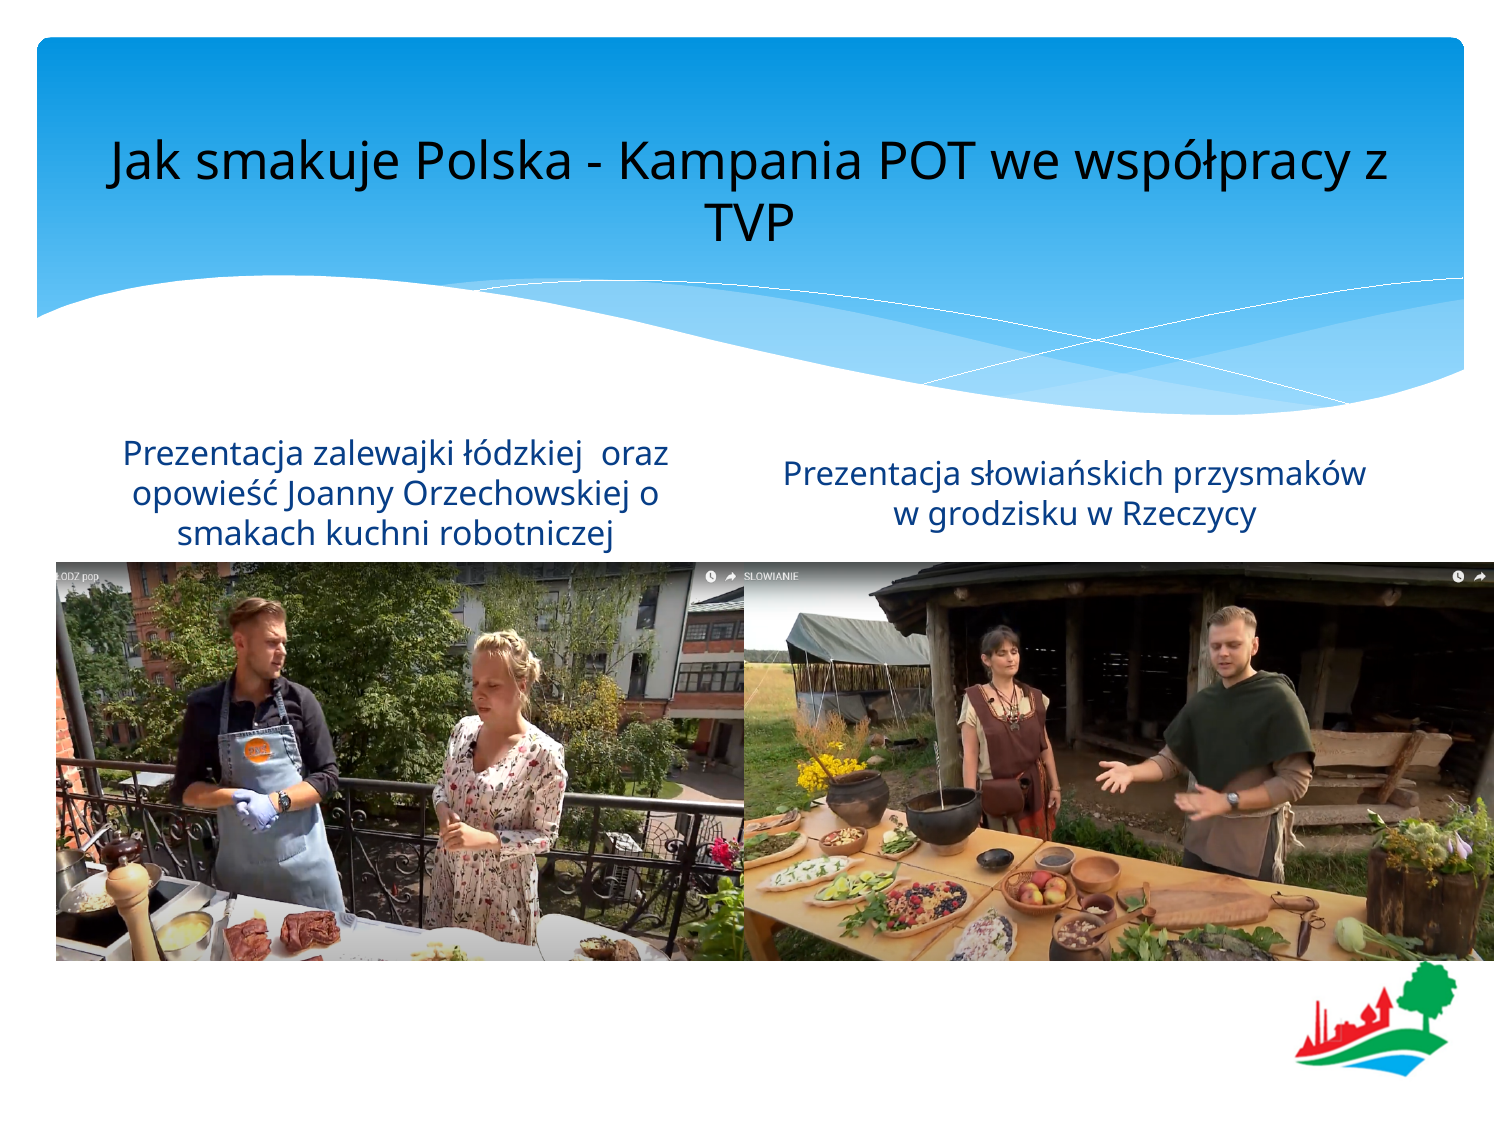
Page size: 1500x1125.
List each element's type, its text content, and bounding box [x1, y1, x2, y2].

picture [1281, 962, 1466, 1096]
list Prezentacja zalewajki łódzkiej oraz opowieść Joanny Orzechowskiej o smakach kuchni robotniczej [82, 421, 709, 560]
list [56, 562, 744, 962]
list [746, 562, 1495, 962]
title Jak smakuje Polska - Kampania POT we współpracy z TVP [75, 55, 1425, 261]
list Prezentacja słowiańskich przysmaków w grodzisku w Rzeczycy [761, 445, 1389, 551]
